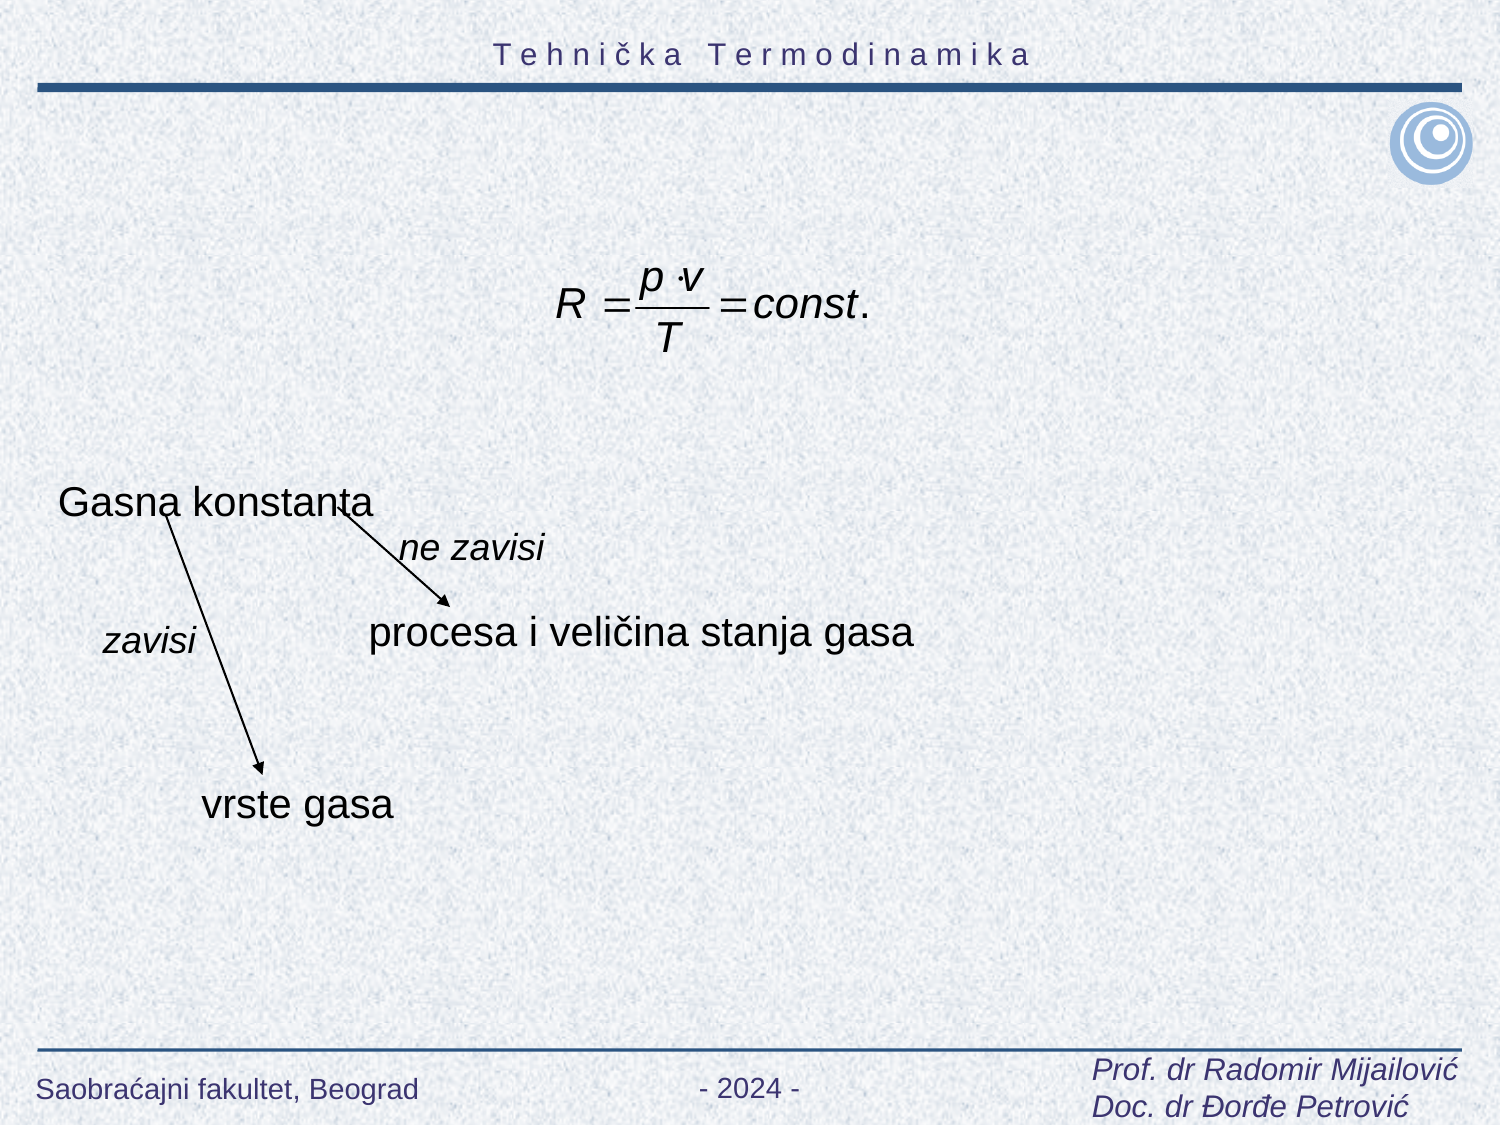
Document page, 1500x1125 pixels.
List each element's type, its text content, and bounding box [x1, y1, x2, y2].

picture [549, 249, 874, 363]
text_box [165, 514, 263, 776]
picture [1387, 99, 1473, 188]
text_box vrste gasa [186, 759, 424, 835]
text_box procesa i veličina stanja gasa [353, 587, 949, 662]
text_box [337, 506, 451, 608]
text_box Gasna konstanta [43, 457, 500, 532]
text_box zavisi [87, 599, 160, 669]
text_box ne zavisi [451, 506, 610, 576]
